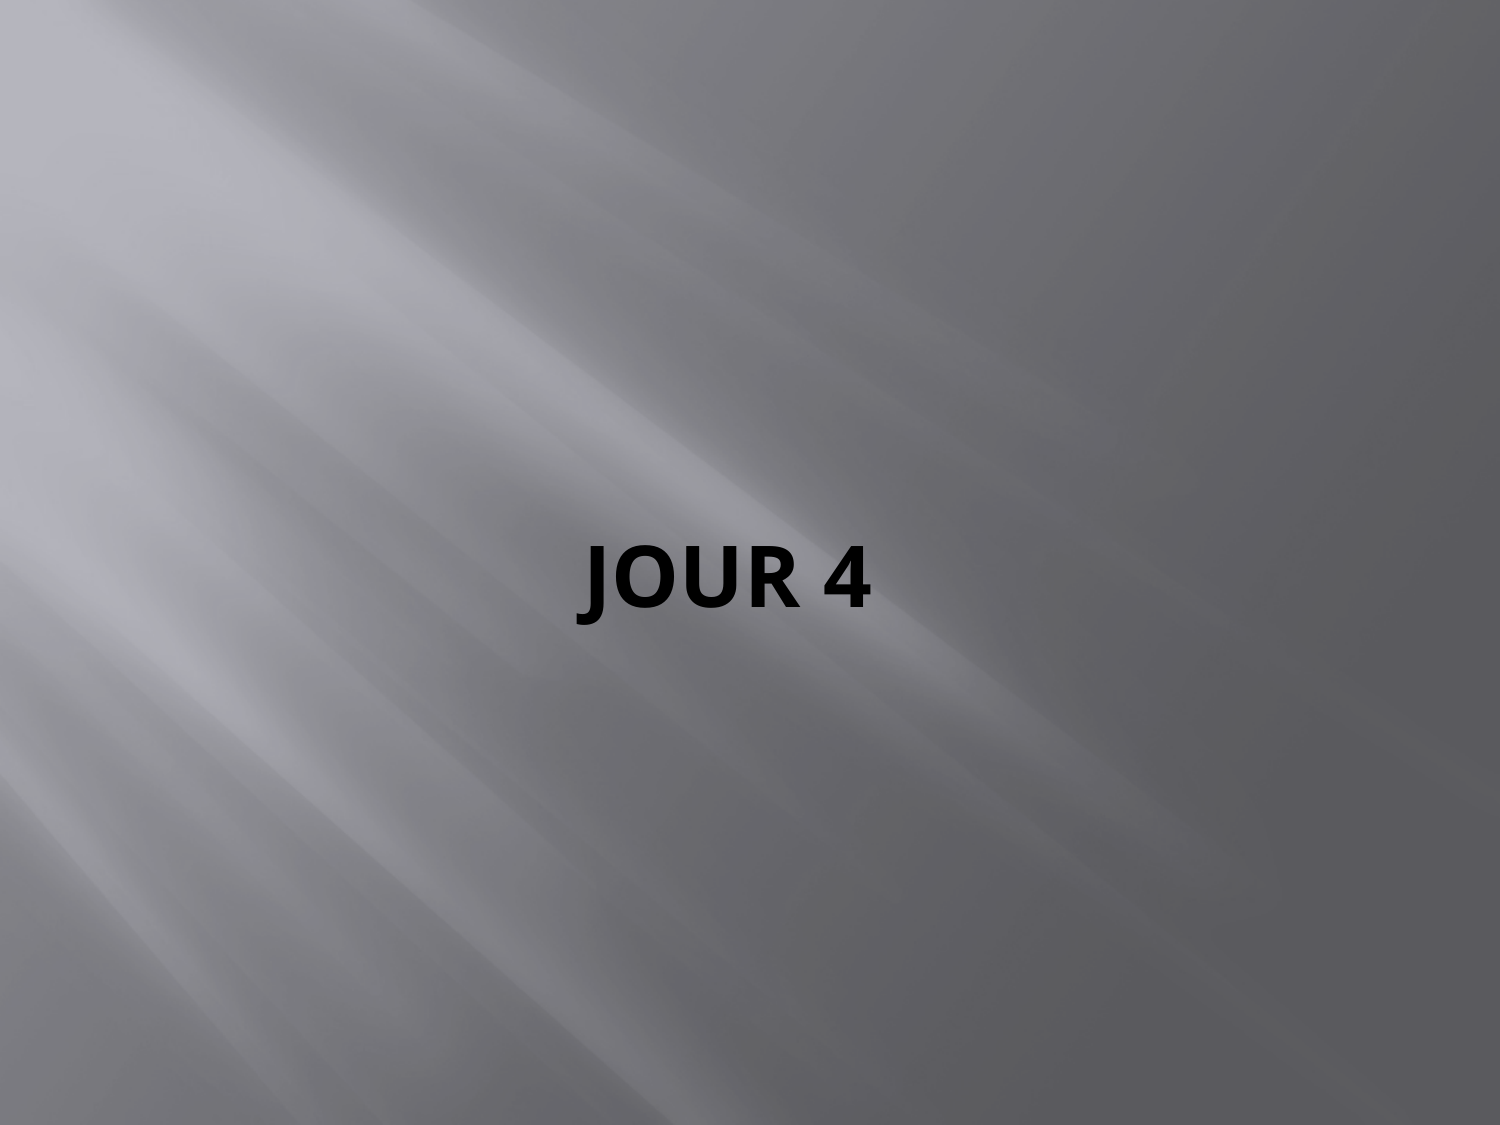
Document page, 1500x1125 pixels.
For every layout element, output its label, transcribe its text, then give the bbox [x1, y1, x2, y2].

title JOUR 4 [53, 479, 1404, 668]
